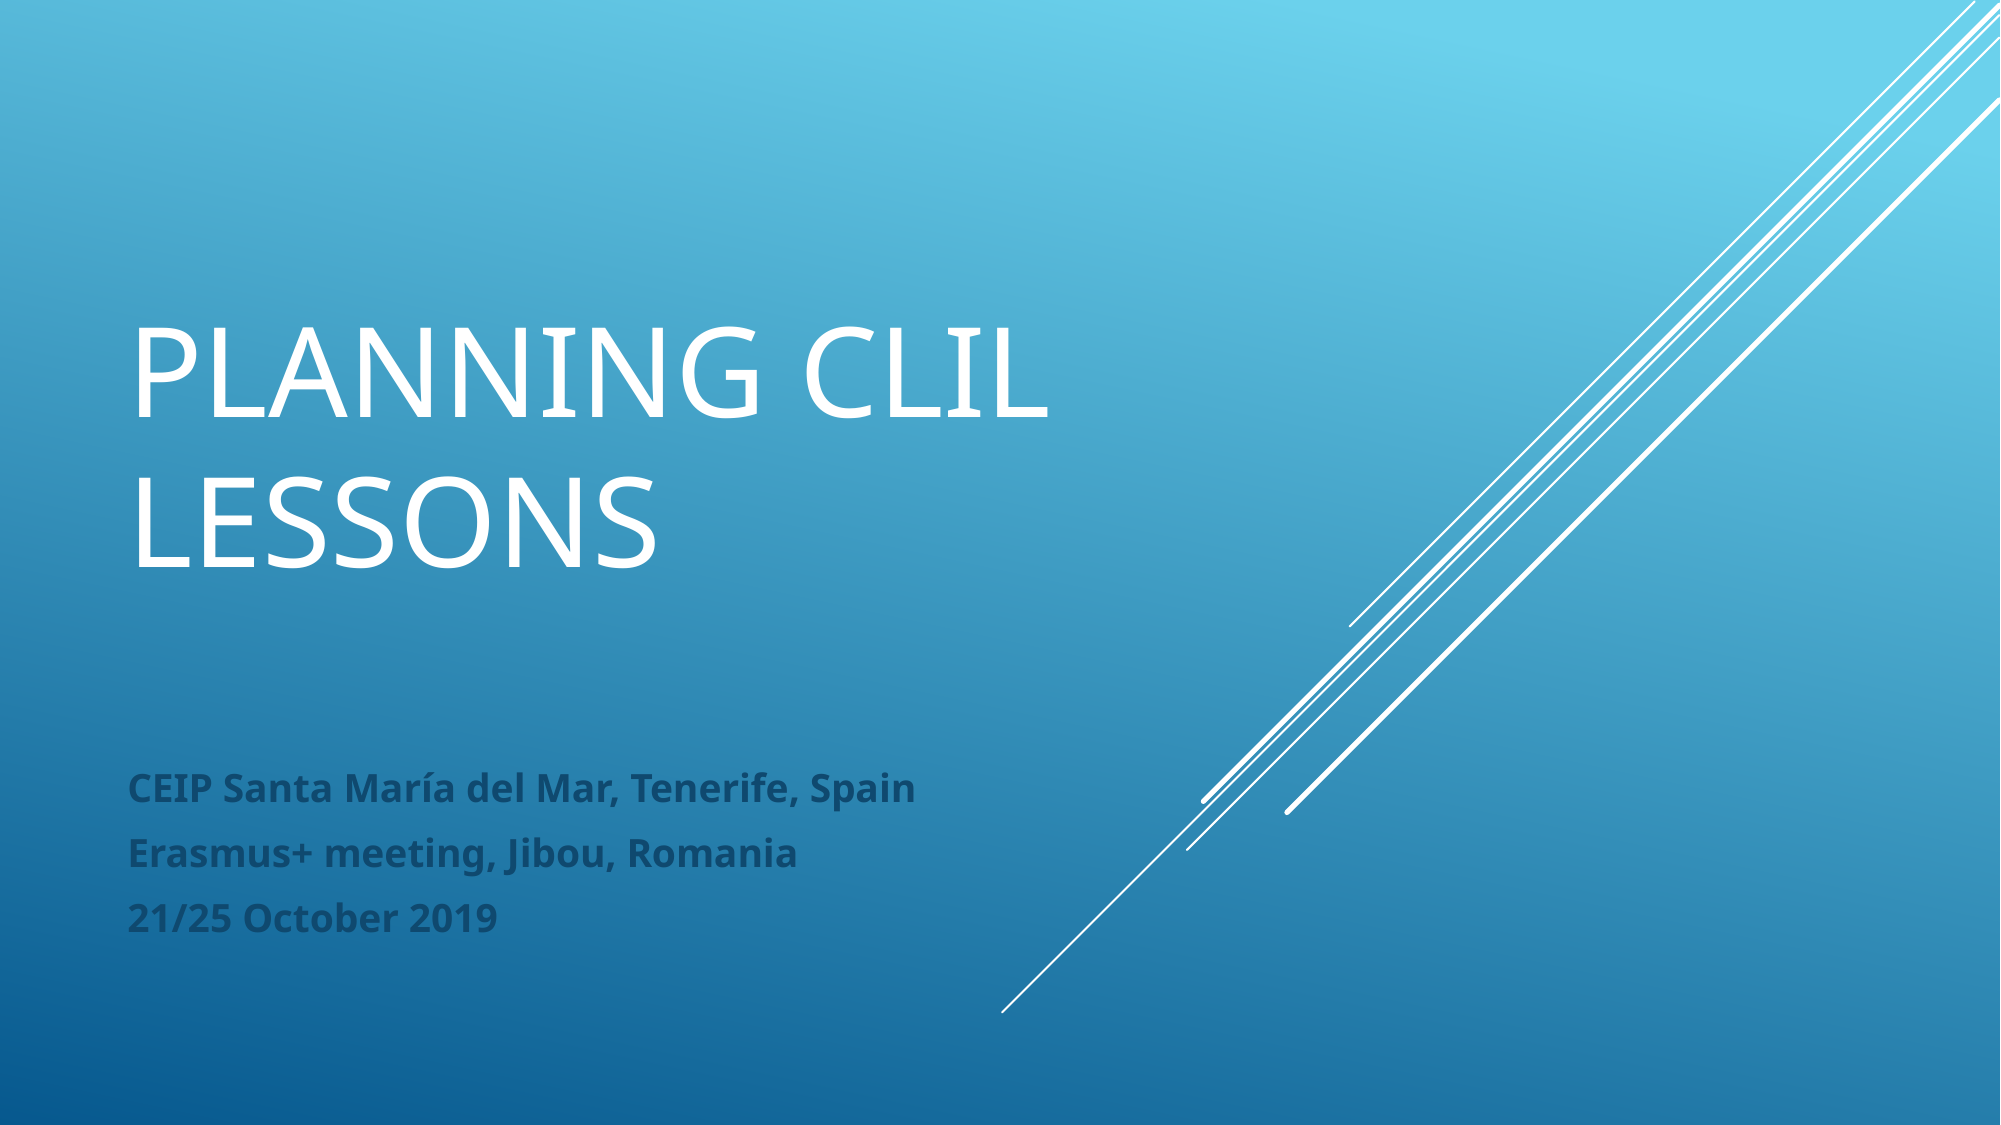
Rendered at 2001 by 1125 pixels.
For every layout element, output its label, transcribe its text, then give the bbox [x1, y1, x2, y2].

title PLANNING CLIL LESSONS [112, 112, 1425, 600]
subtitle CEIP Santa María del Mar, Tenerife, Spain Erasmus+ meeting, Jibou, Romania 21/25 October 2019 [112, 630, 1163, 950]
